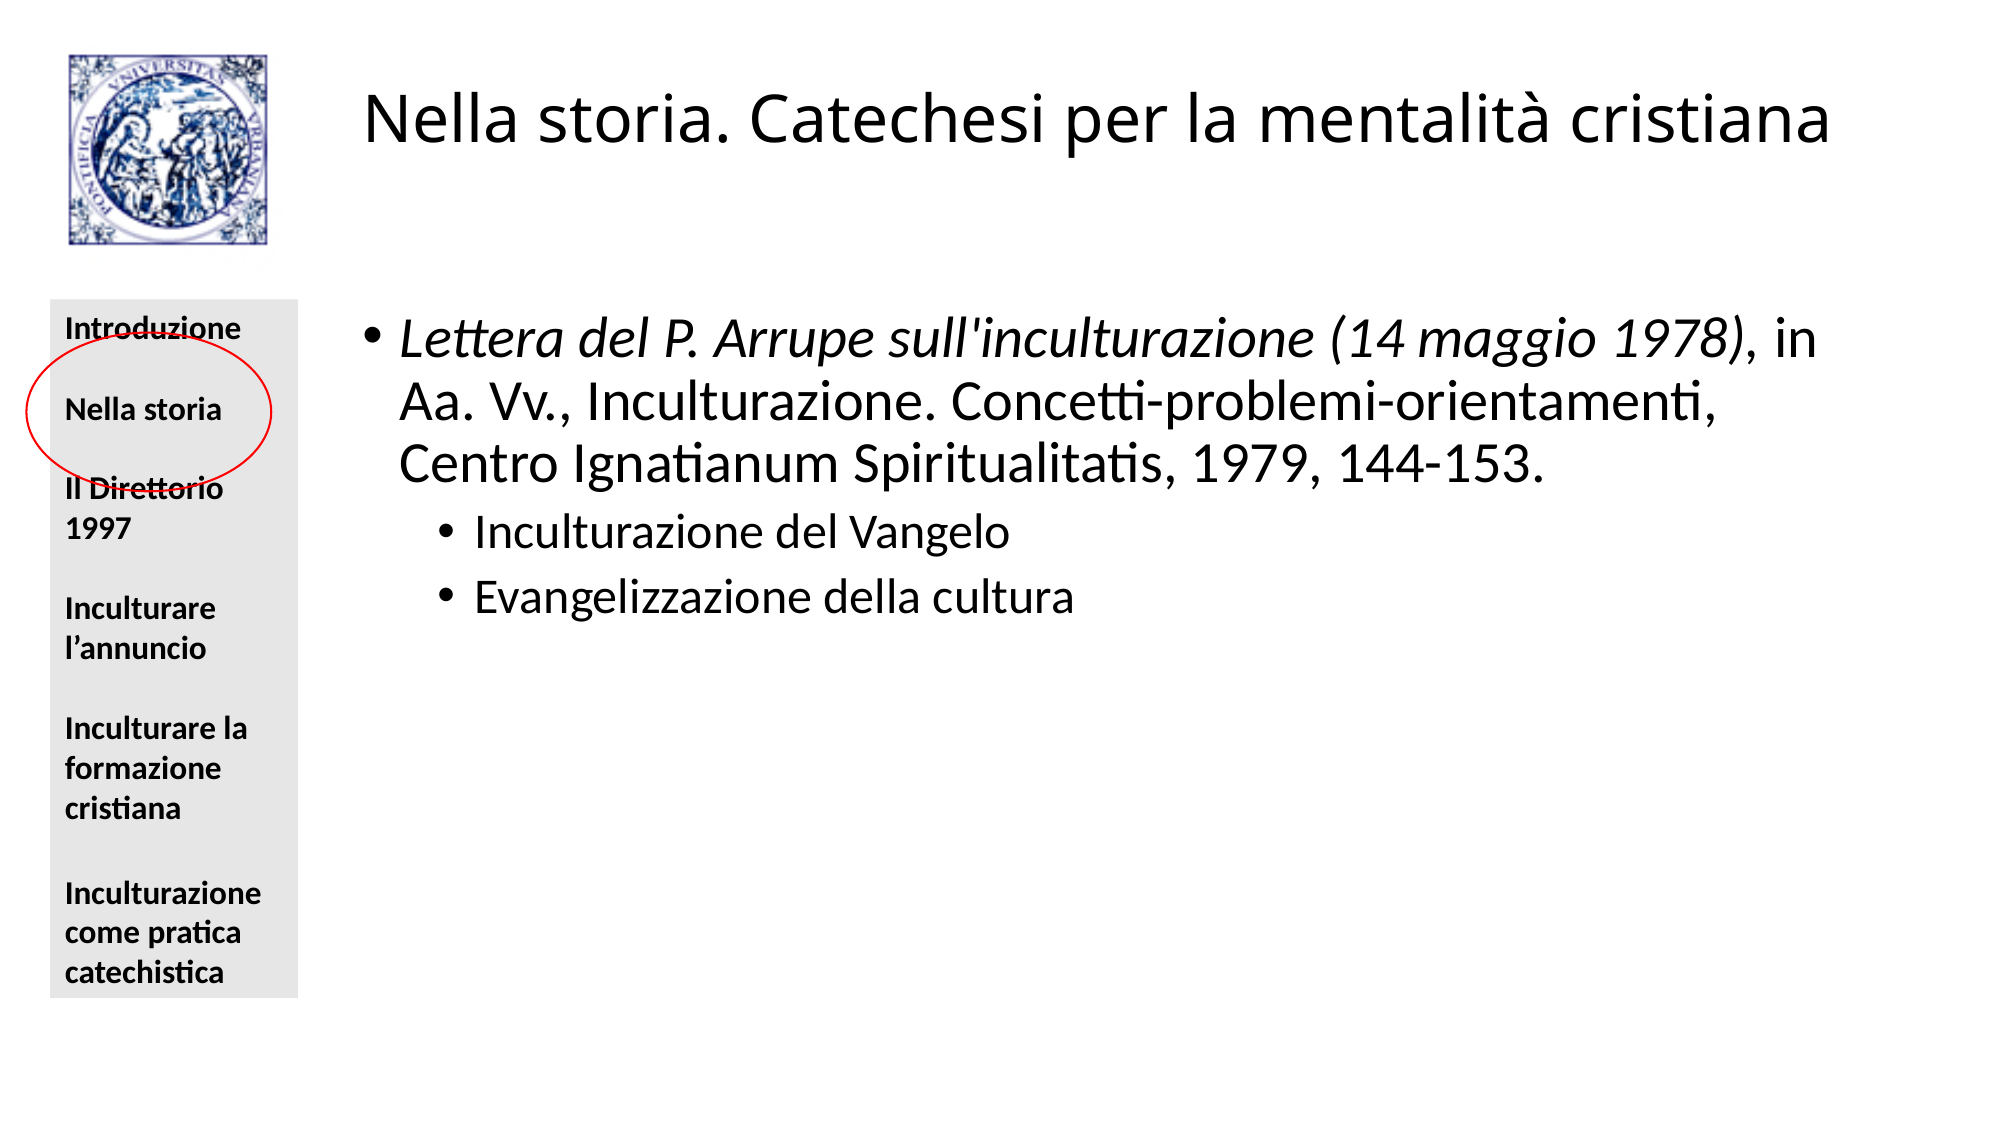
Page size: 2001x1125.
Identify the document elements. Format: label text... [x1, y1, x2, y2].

picture [58, 29, 282, 270]
text_box [25, 331, 273, 493]
list Lettera del P. Arrupe sull'inculturazione (14 maggio 1978), in Aa. Vv., Inculturazione. Concetti-problemi-orientamenti, Centro Ignatianum Spiritualitatis, 1979, 144-153. Inculturazione del Vangelo Evangelizzazione della cultura [347, 299, 1863, 1014]
title Nella storia. Catechesi per la mentalità cristiana [347, 52, 1863, 270]
